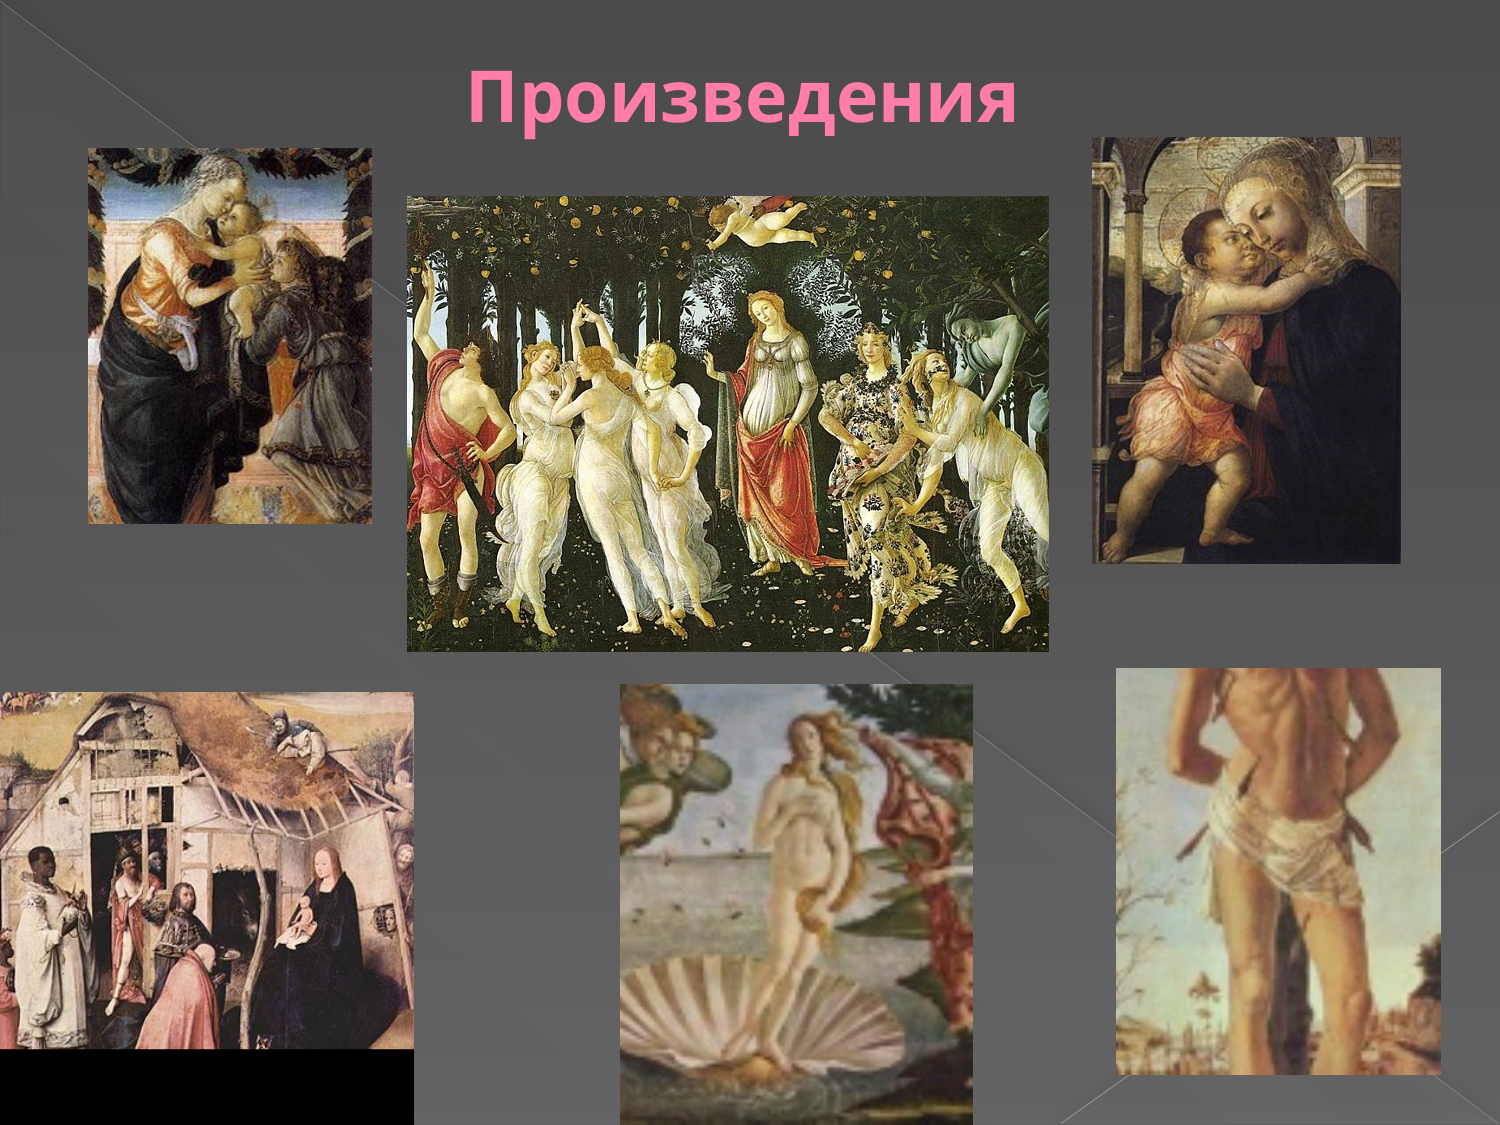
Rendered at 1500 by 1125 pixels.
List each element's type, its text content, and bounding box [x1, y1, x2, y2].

picture [0, 692, 414, 1125]
picture [88, 148, 373, 524]
picture [1115, 668, 1442, 1075]
picture [407, 195, 1049, 652]
picture [1092, 136, 1401, 564]
picture [619, 684, 973, 1125]
title Произведения [41, 42, 1500, 231]
